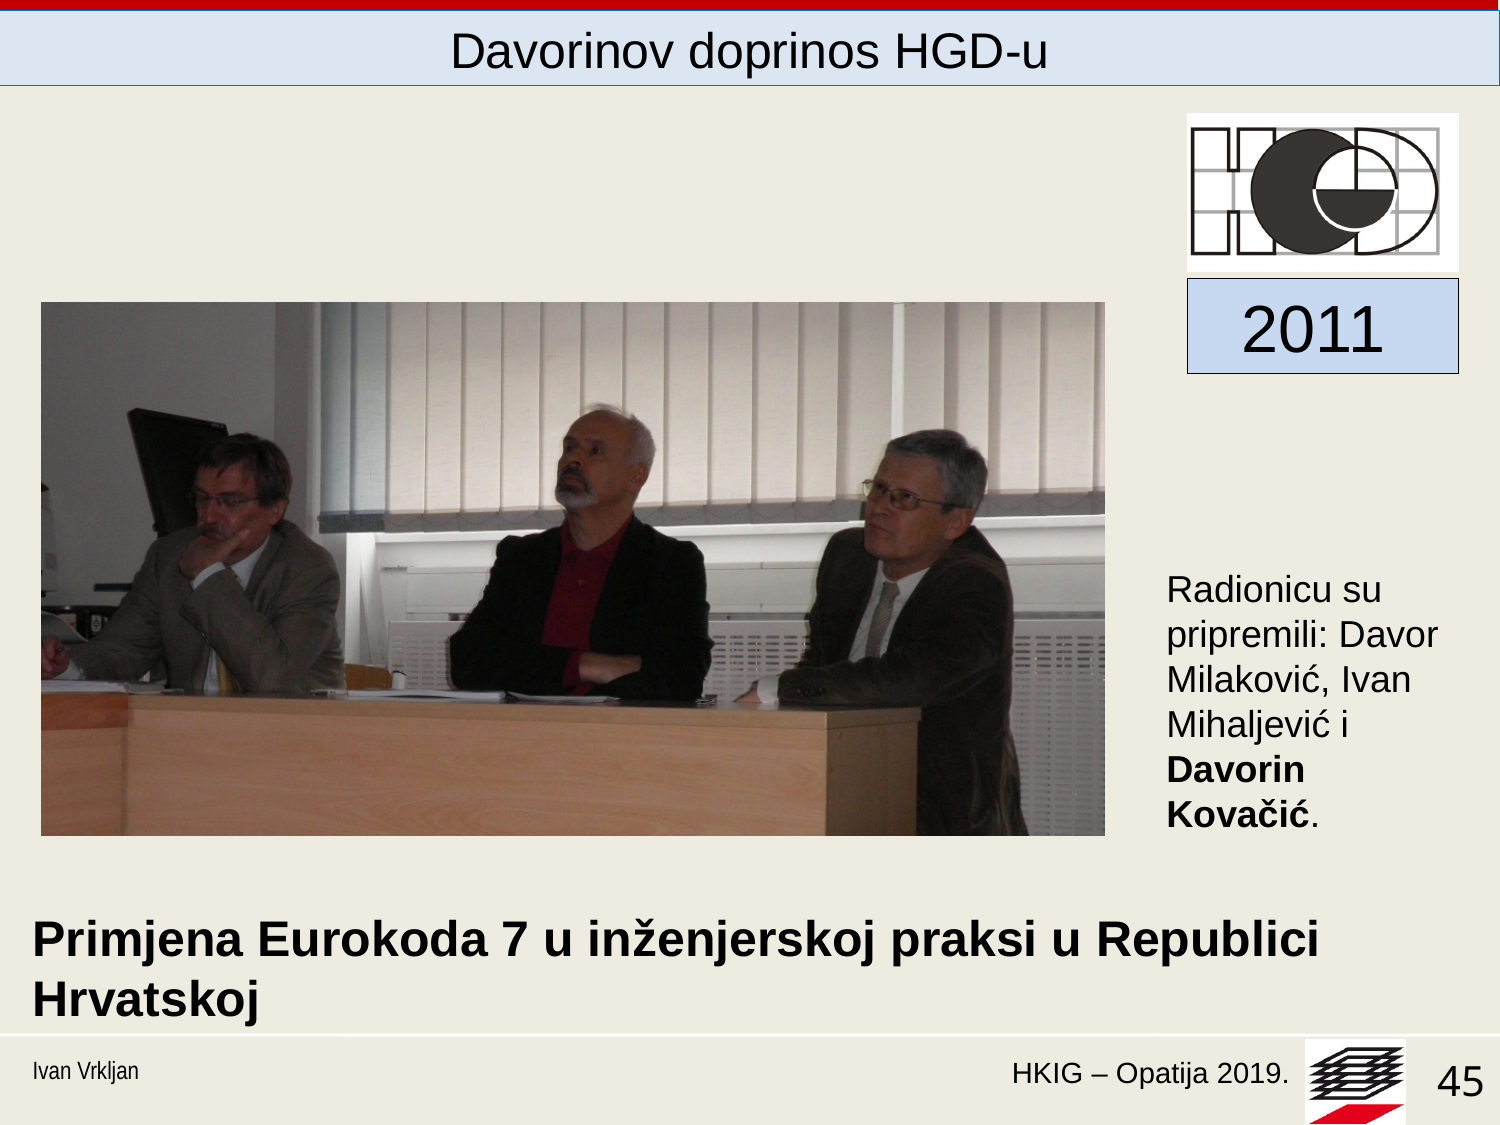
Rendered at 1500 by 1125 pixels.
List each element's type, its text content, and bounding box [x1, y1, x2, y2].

text_box Radionicu su pripremili: Davor Milaković, Ivan Mihaljević i Davorin Kovačić. [1151, 558, 1468, 843]
text_box Primjena Eurokoda 7 u inženjerskoj praksi u Republici Hrvatskoj [17, 899, 1412, 1035]
text_box 2011 [1187, 278, 1459, 374]
picture [1305, 1039, 1406, 1125]
picture [1186, 113, 1459, 272]
slide_number Ivan Vrkljan [17, 1046, 343, 1125]
picture [40, 302, 1105, 836]
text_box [0, 0, 1500, 87]
slide_number 45 [1316, 1046, 1500, 1125]
